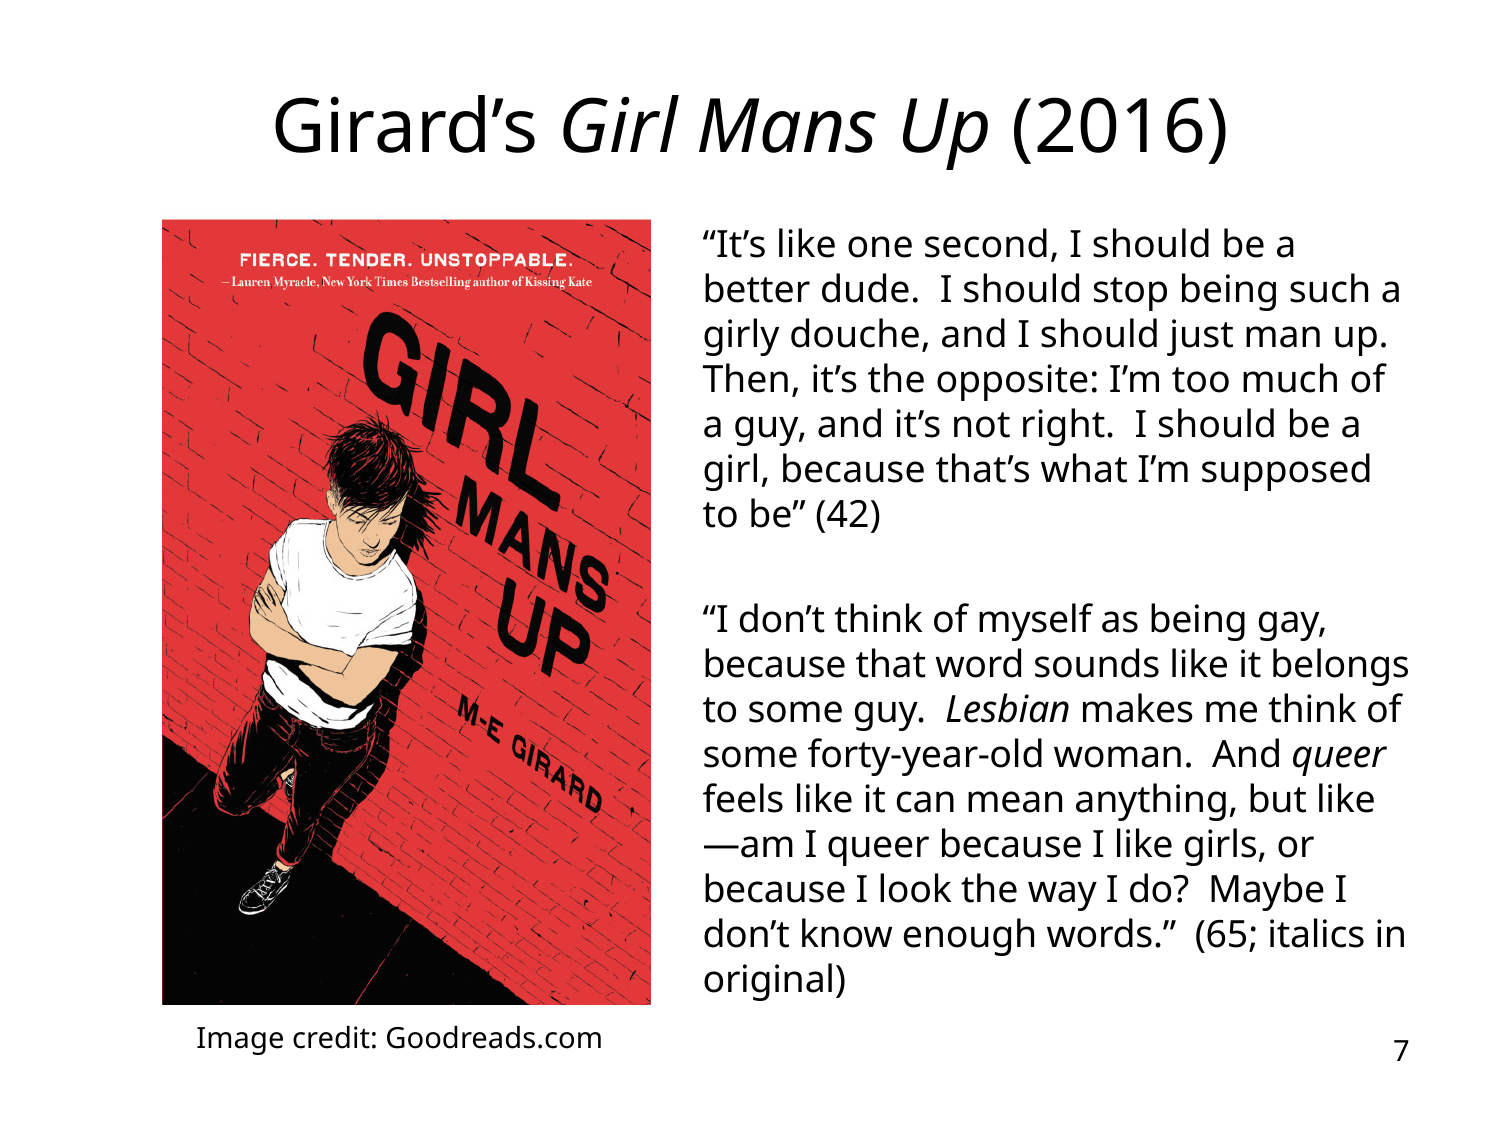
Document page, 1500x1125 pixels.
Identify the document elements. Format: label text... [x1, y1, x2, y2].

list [162, 212, 651, 1006]
text_box Image credit: Goodreads.com [150, 1012, 650, 1063]
list “It’s like one second, I should be a better dude. I should stop being such a girly douche, and I should just man up. Then, it’s the opposite: I’m too much of a guy, and it’s not right. I should be a girl, because that’s what I’m supposed to be” (42) “I don’t think of myself as being gay, because that word sounds like it belongs to some guy. Lesbian makes me think of some forty-year-old woman. And queer feels like it can mean anything, but like—am I queer because I like girls, or because I look the way I do? Maybe I don’t know enough words.” (65; italics in original) [687, 212, 1426, 1006]
title Girard’s Girl Mans Up (2016) [74, 44, 1426, 201]
slide_number 7 [1074, 1024, 1426, 1103]
